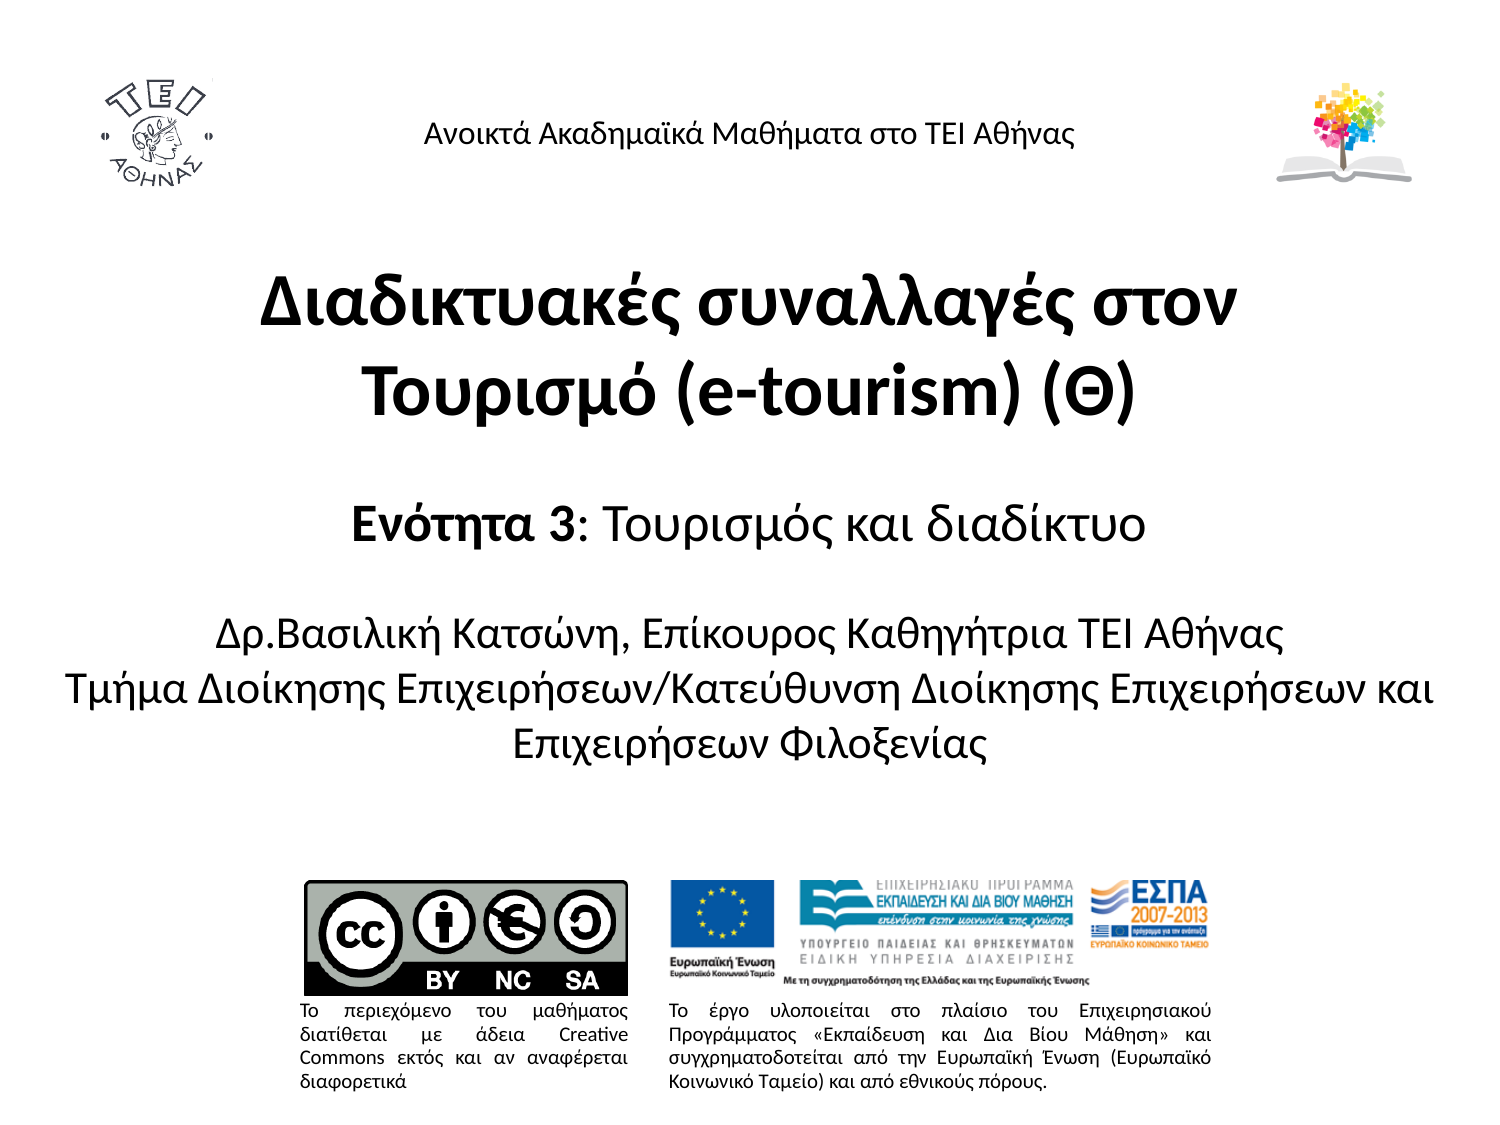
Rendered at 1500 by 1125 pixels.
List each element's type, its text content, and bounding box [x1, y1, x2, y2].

title Διαδικτυακές συναλλαγές στον Τουρισμό (e-tourism) (Θ) [112, 219, 1388, 461]
subtitle Ενότητα 3: Τουρισμός και διαδίκτυο Δρ.Βασιλική Κατσώνη, Επίκουρος Καθηγήτρια ΤΕΙ Αθήνας Τμήμα Διοίκησης Επιχειρήσεων/Κατεύθυνση Διοίκησης Επιχειρήσεων και Επιχειρήσεων Φιλοξενίας [0, 479, 1500, 858]
picture [1273, 77, 1414, 185]
table_header Το έργο υλοποιείται στο πλαίσιο του Επιχειρησιακού Προγράμματος «Εκπαίδευση και Δια Βίου Μάθηση» και συγχρηματοδοτείται από την Ευρωπαϊκή Ένωση (Ευρωπαϊκό Κοινωνικό Ταμείο) και από εθνικούς πόρους. [640, 999, 1223, 1125]
picture [663, 880, 1214, 996]
table_header Το περιεχόμενο του μαθήματος διατίθεται με άδεια Creative Commons εκτός και αν αναφέρεται διαφορετικά [289, 999, 640, 1125]
text_box Ανοικτά Ακαδημαϊκά Μαθήματα στο ΤΕΙ Αθήνας [217, 103, 1268, 159]
picture [100, 77, 213, 193]
picture [303, 880, 628, 996]
